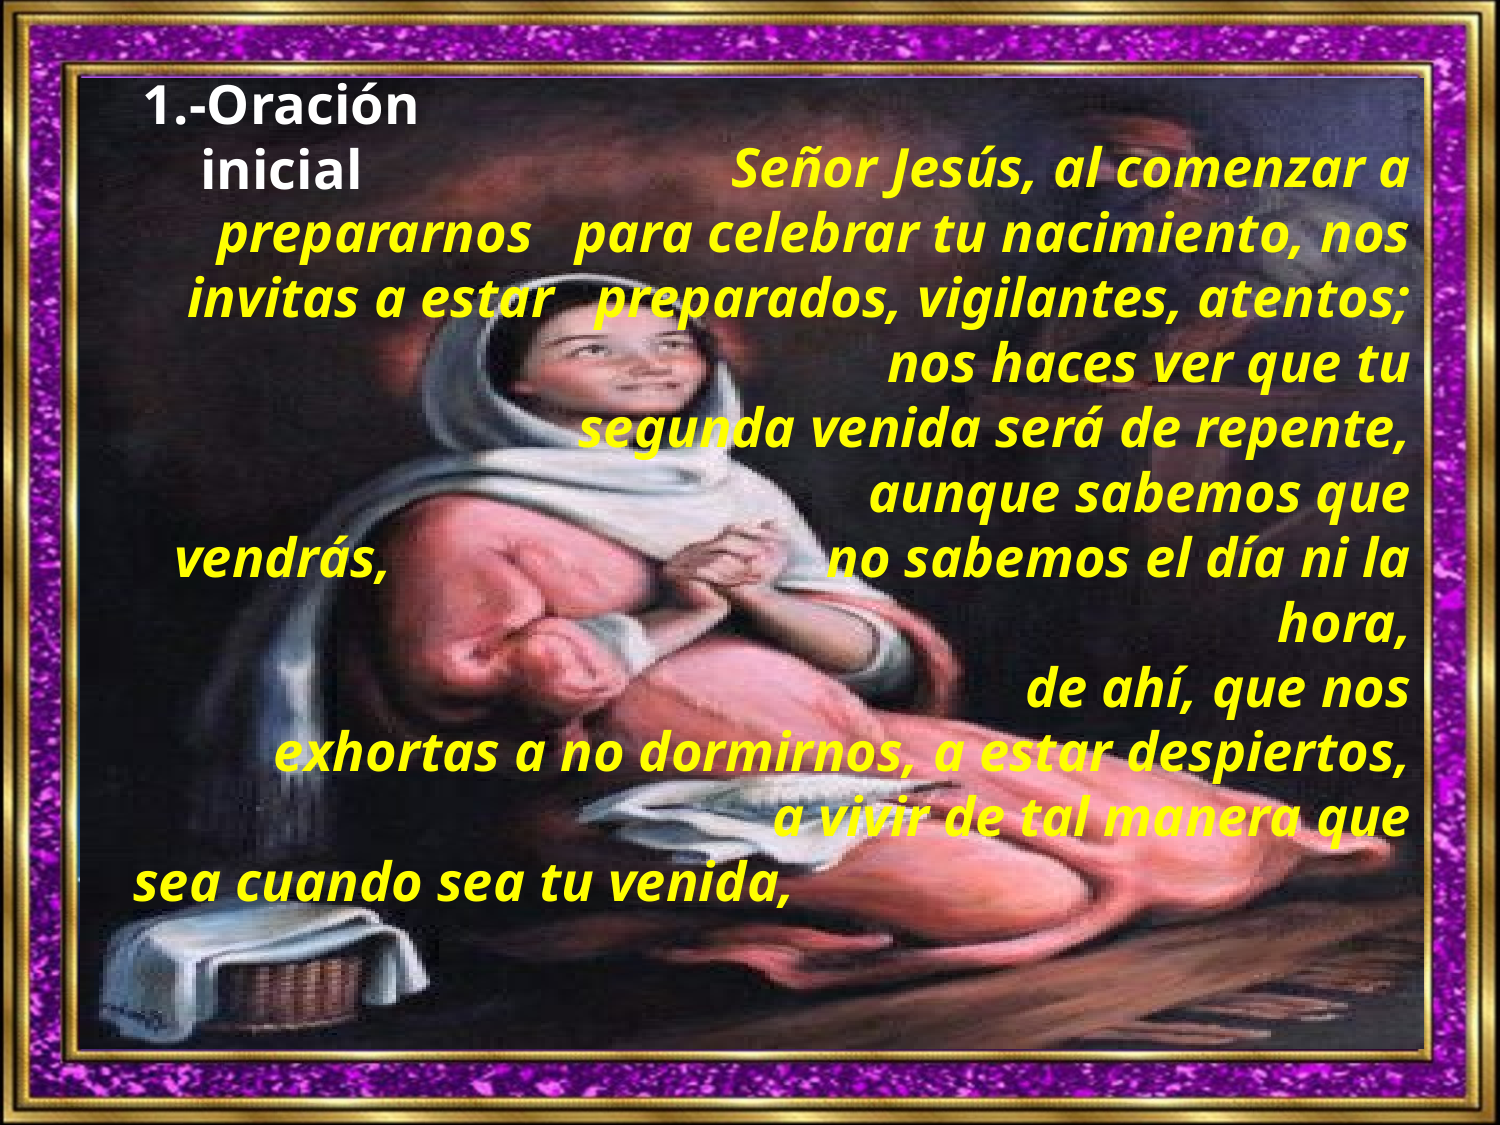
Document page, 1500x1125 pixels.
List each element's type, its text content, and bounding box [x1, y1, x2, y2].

picture [0, 0, 1500, 1125]
list 1.-Oración inicial [63, 63, 500, 143]
text_box [46, 767, 79, 1058]
text_box [1425, 767, 1442, 1058]
